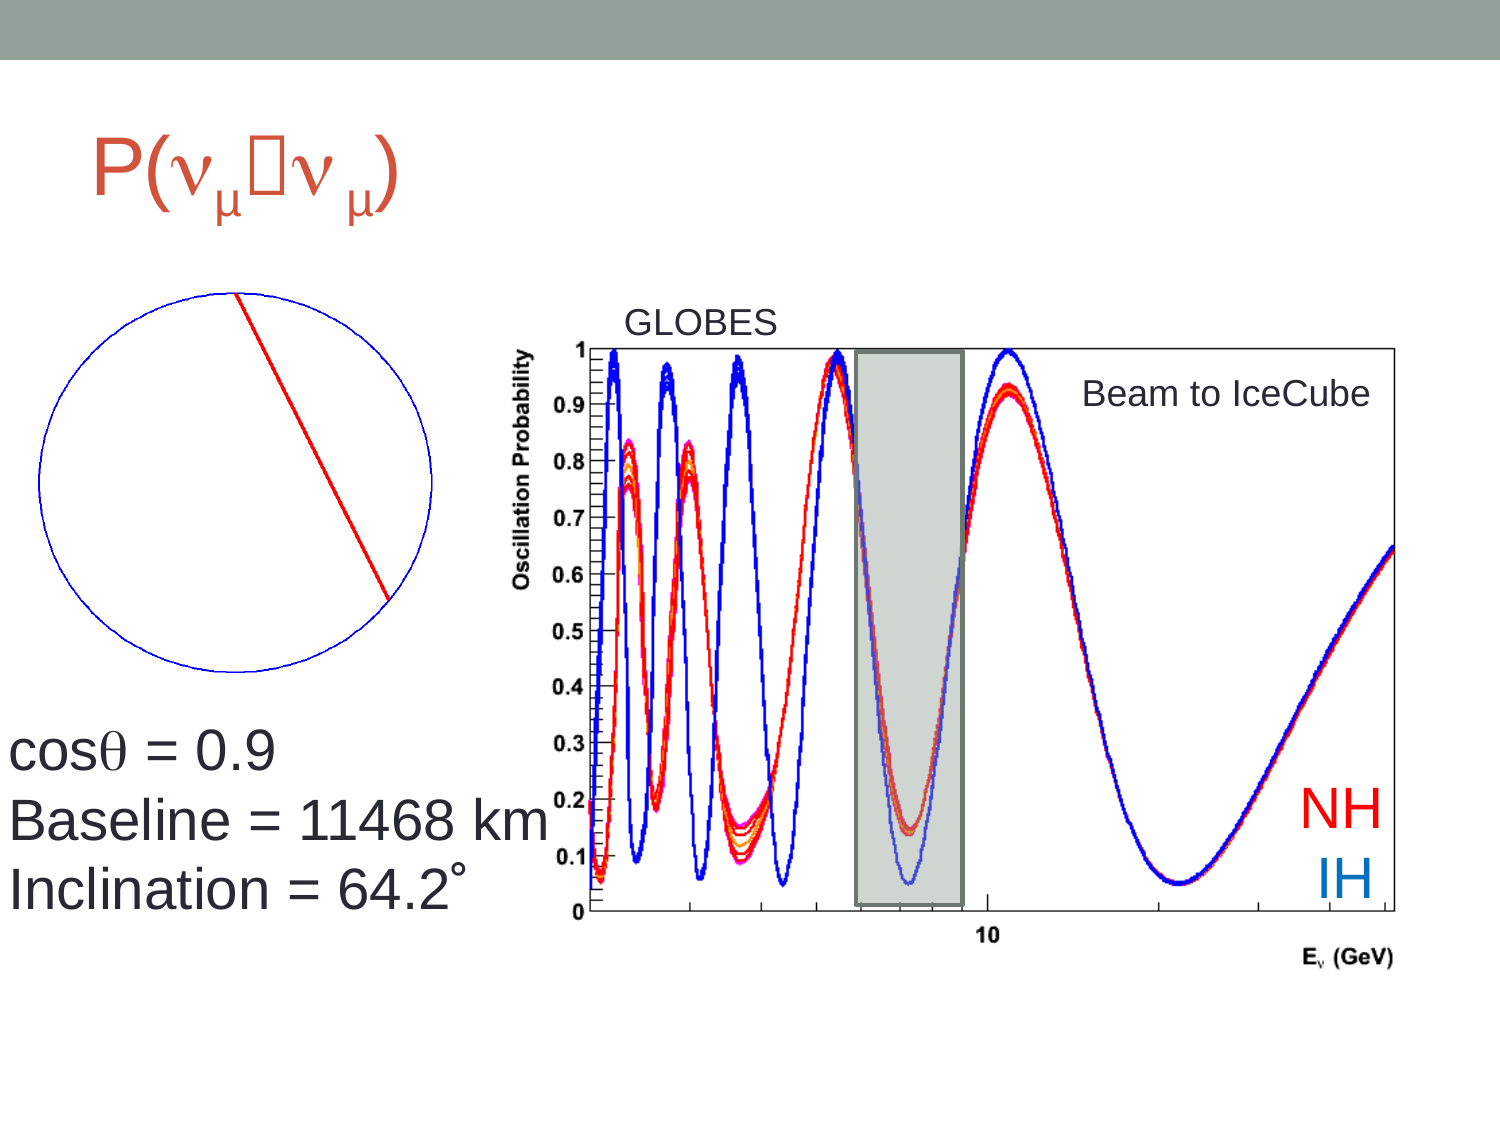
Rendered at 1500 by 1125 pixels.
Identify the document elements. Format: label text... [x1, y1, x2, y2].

title P(µ µ) [75, 87, 1425, 250]
text_box cos = 0.9 Baseline = 11468 km Inclination = 64.2˚ [0, 704, 487, 929]
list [17, 272, 453, 693]
picture [489, 278, 1495, 982]
